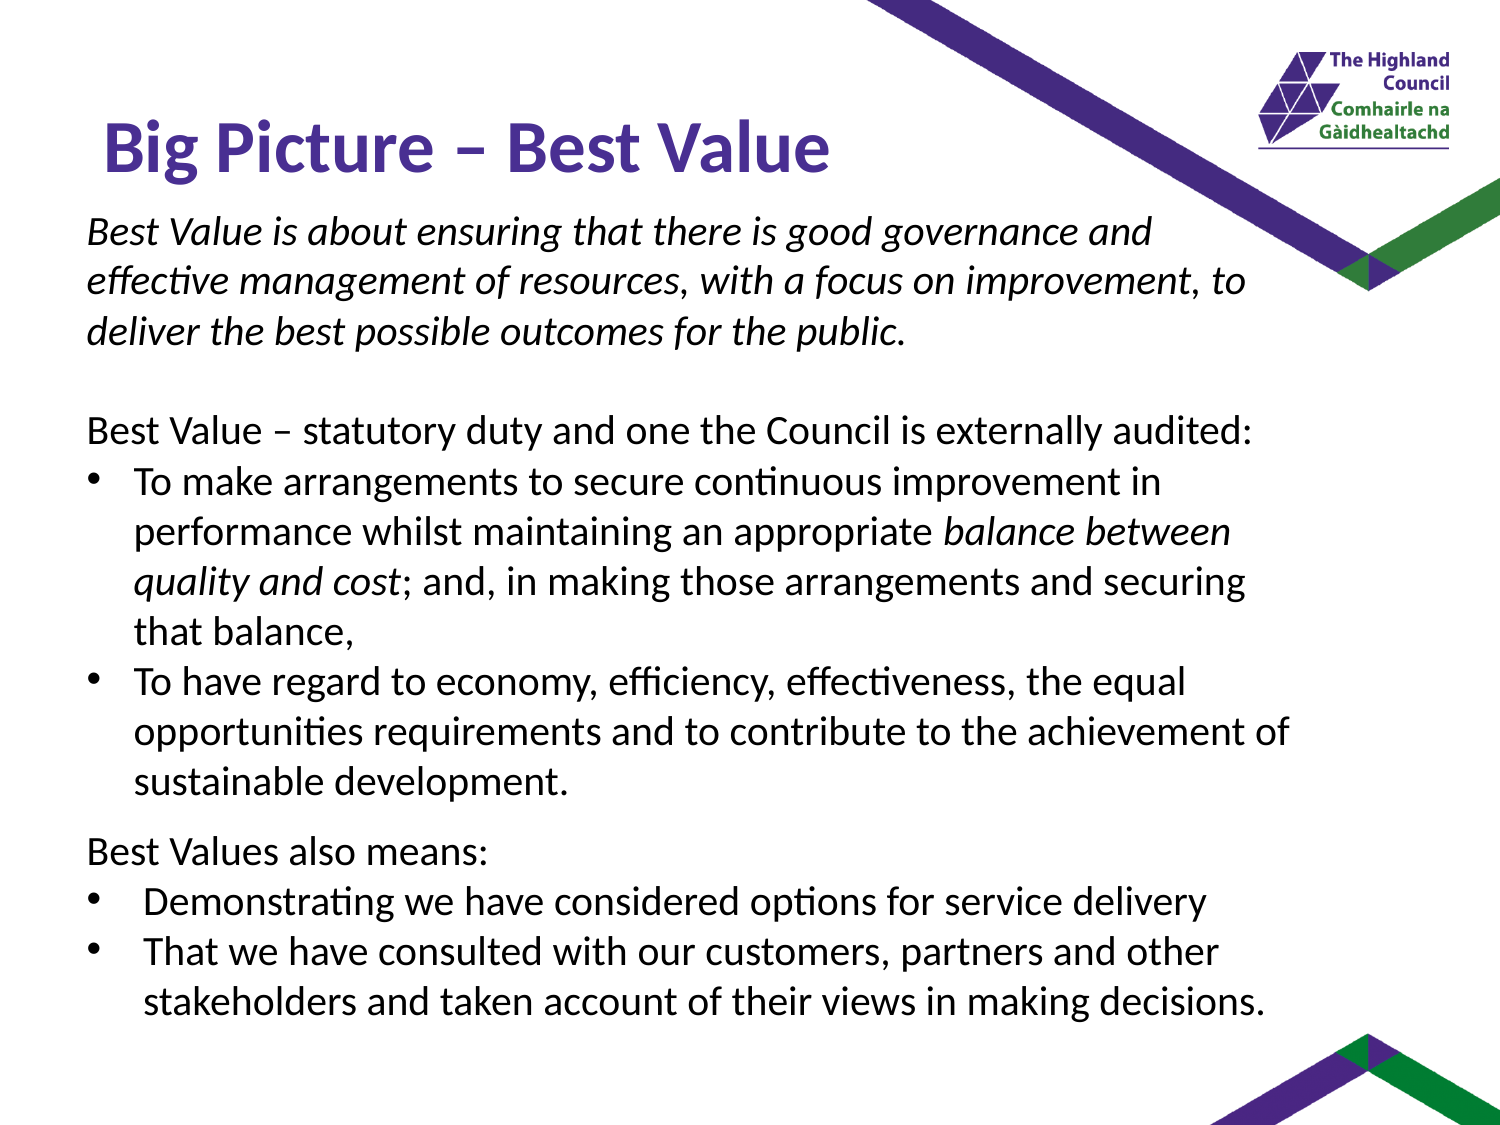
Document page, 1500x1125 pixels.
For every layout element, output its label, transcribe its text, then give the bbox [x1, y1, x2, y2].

text_box Best Value is about ensuring that there is good governance and effective management of resources, with a focus on improvement, to deliver the best possible outcomes for the public. Best Value – statutory duty and one the Council is externally audited: To make arrangements to secure continuous improvement in performance whilst maintaining an appropriate balance between quality and cost; and, in making those arrangements and securing that balance, To have regard to economy, efficiency, effectiveness, the equal opportunities requirements and to contribute to the achievement of sustainable development. Best Values also means: Demonstrating we have considered options for service delivery That we have consulted with our customers, partners and other stakeholders and taken account of their views in making decisions. [71, 195, 1325, 1076]
text_box Big Picture – Best Value [88, 89, 987, 195]
picture [1206, 1032, 1500, 1125]
picture [860, 0, 1500, 296]
